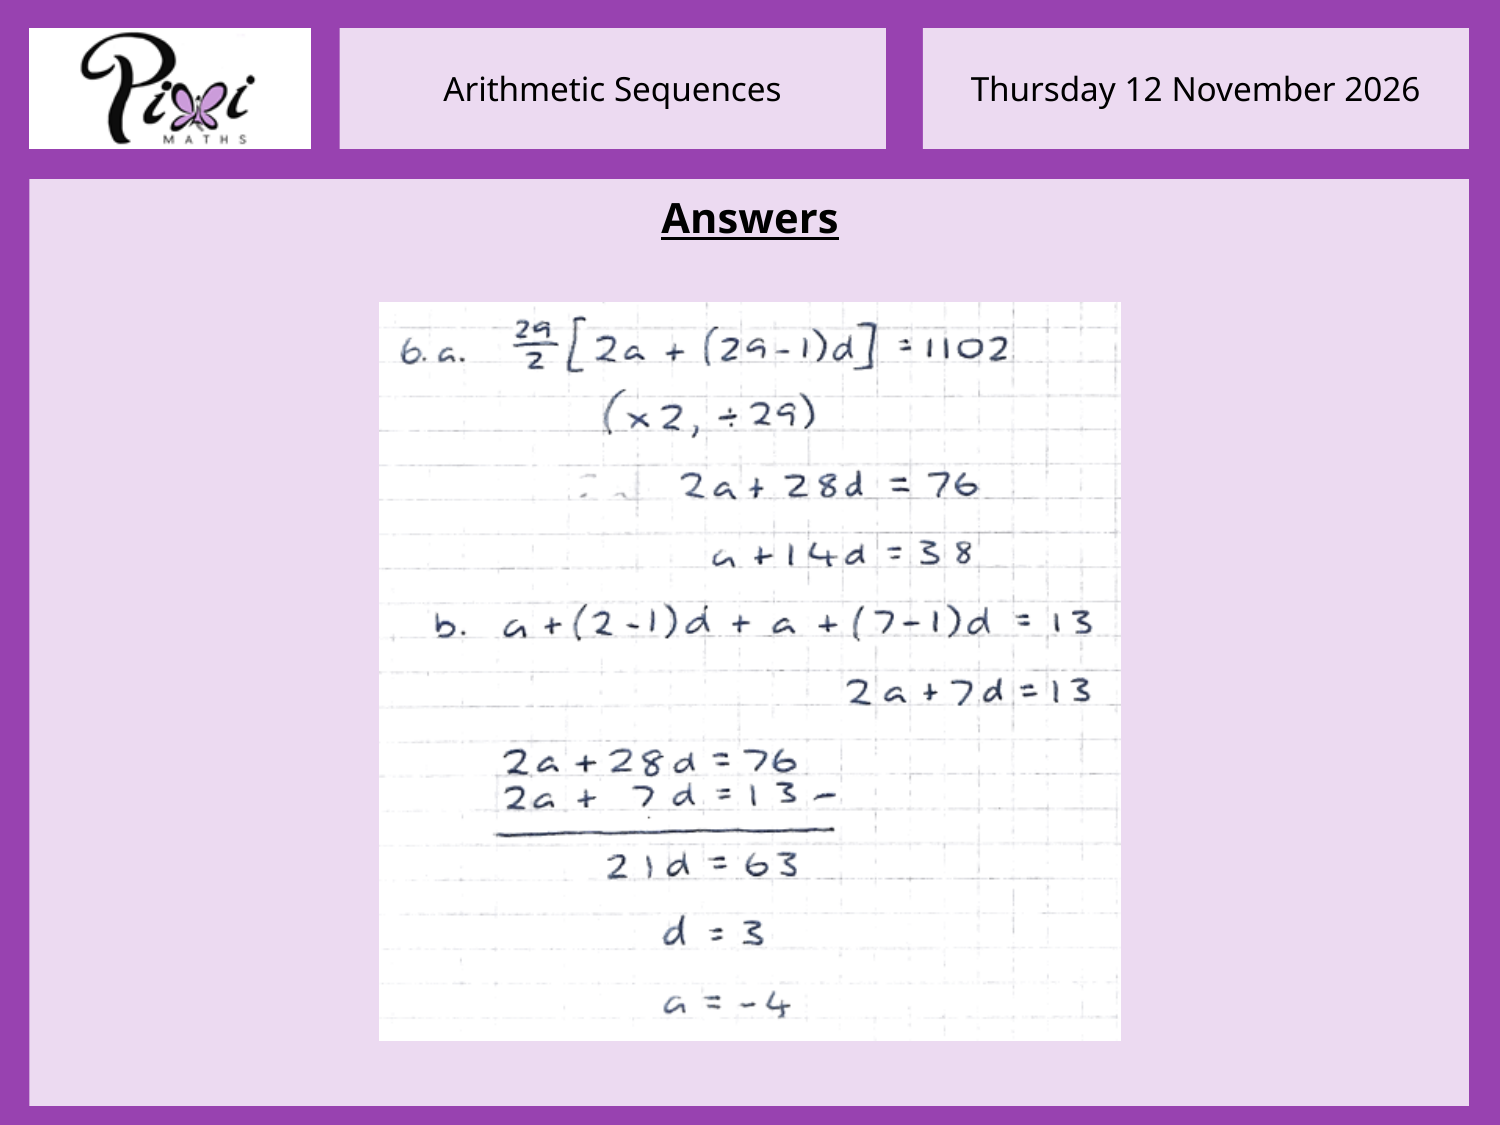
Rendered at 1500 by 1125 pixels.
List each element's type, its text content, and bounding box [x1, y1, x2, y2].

text_box Answers [41, 184, 1459, 250]
picture [0, 0, 1500, 1125]
